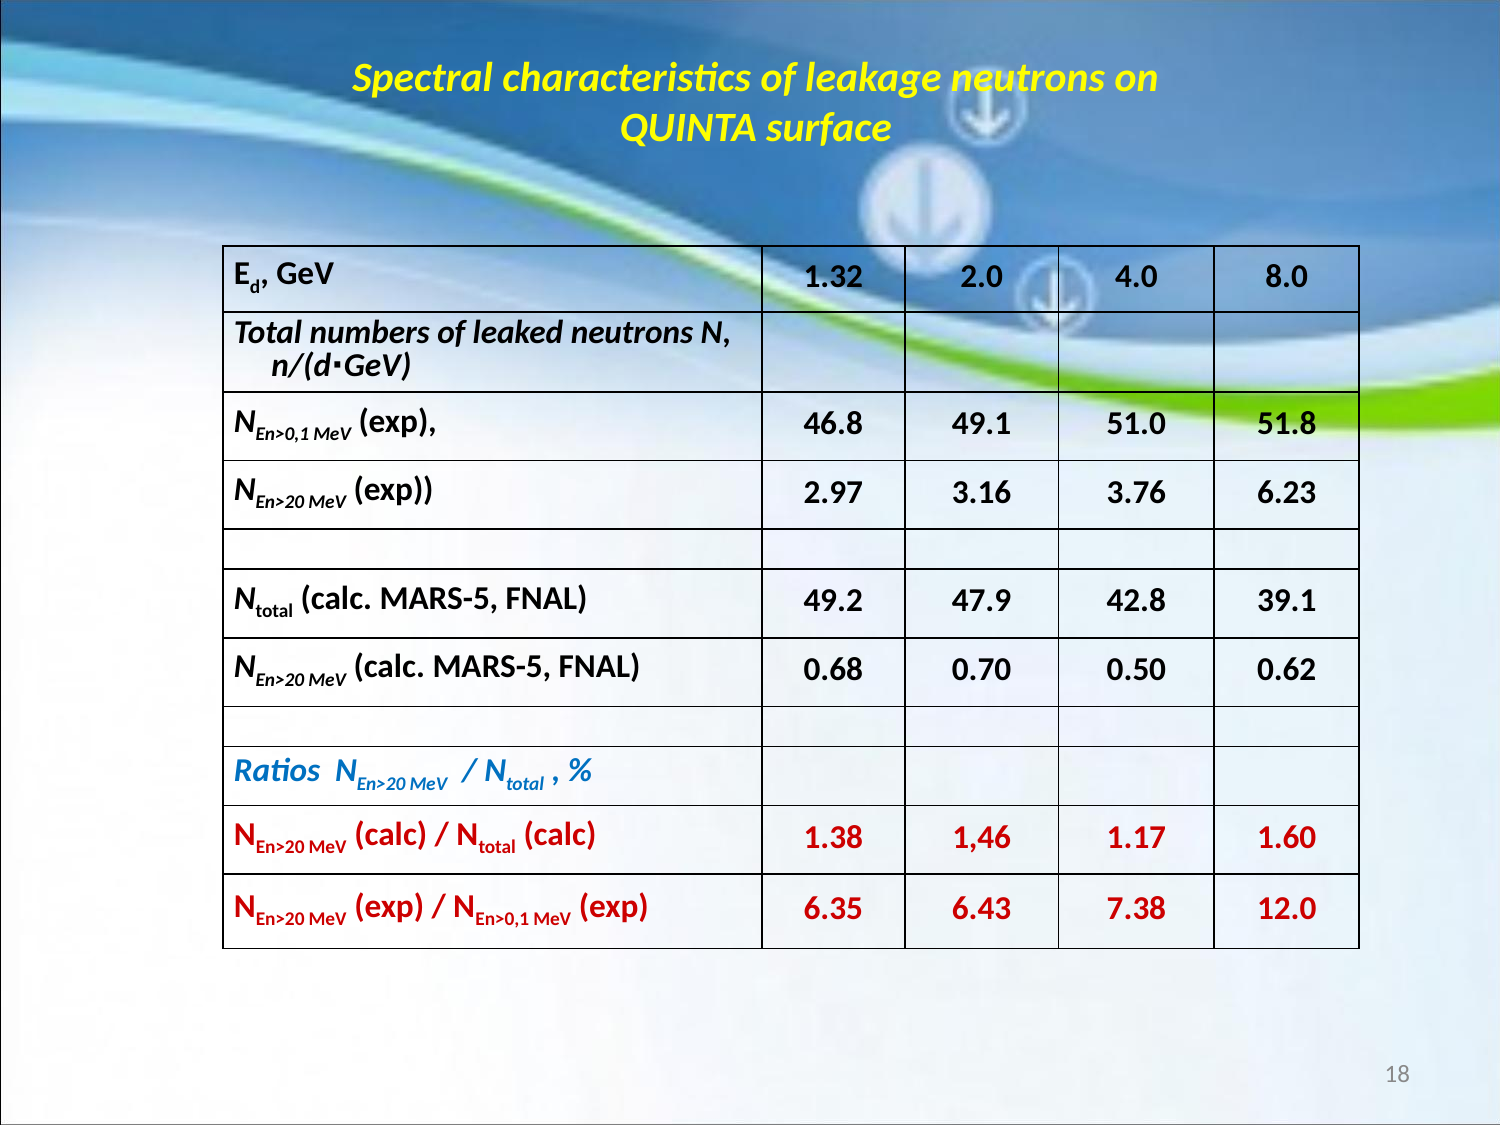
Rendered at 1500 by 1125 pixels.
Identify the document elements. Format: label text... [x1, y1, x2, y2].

table_cell [763, 707, 904, 746]
table_cell [763, 747, 904, 805]
table_cell 12.0 [1215, 875, 1358, 948]
table_cell 51.8 [1215, 393, 1358, 460]
table_cell [1059, 747, 1213, 805]
table_cell 49.1 [906, 393, 1058, 460]
table_cell 42.8 [1059, 570, 1213, 637]
table_cell NEn>0,1 MeV (exp), [224, 393, 761, 460]
table_cell [1059, 313, 1213, 391]
table_cell Total numbers of leaked neutrons N, n/(d∙GeV) [224, 313, 761, 391]
table_cell 0.68 [763, 639, 904, 706]
table_cell [763, 313, 904, 391]
table_cell [224, 707, 761, 746]
table_cell [1059, 707, 1213, 746]
table_header 2.0 [906, 247, 1058, 311]
table_cell [906, 747, 1058, 805]
table_cell [763, 530, 904, 568]
table_cell 3.16 [906, 461, 1058, 528]
table_cell 6.43 [906, 875, 1058, 948]
table_cell [1059, 530, 1213, 568]
table_cell 0.62 [1215, 639, 1358, 706]
table_cell NEn>20 MeV (exp)) [224, 461, 761, 528]
table_cell NEn>20 MeV (calc) / Ntotal (calc) [224, 806, 761, 873]
table_cell 6.23 [1215, 461, 1358, 528]
table_header 8.0 [1215, 247, 1358, 311]
table_header 1.32 [763, 247, 904, 311]
table_cell Ntotal (calc. MARS-5, FNAL) [224, 570, 761, 637]
table_cell [906, 313, 1058, 391]
table_cell Ratios NEn>20 MeV / Ntotal , % [224, 747, 761, 805]
table_cell 1,46 [906, 806, 1058, 873]
title Spectral characteristics of leakage neutrons on QUINTA surface [281, 35, 1231, 164]
table_cell [1215, 747, 1358, 805]
slide_number 18 [1074, 1042, 1425, 1103]
table_cell 51.0 [1059, 393, 1213, 460]
table_cell [906, 707, 1058, 746]
table_cell [1215, 313, 1358, 391]
table_cell [906, 530, 1058, 568]
table_header 4.0 [1059, 247, 1213, 311]
table_cell 1.17 [1059, 806, 1213, 873]
picture [0, 0, 1500, 1125]
table_cell [224, 530, 761, 568]
table_cell 7.38 [1059, 875, 1213, 948]
table_cell [1215, 707, 1358, 746]
table_cell 0.50 [1059, 639, 1213, 706]
table_cell 47.9 [906, 570, 1058, 637]
table_cell 2.97 [763, 461, 904, 528]
table_cell 0.70 [906, 639, 1058, 706]
table_cell 1.38 [763, 806, 904, 873]
table_cell NEn>20 MeV (exp) / NEn>0,1 MeV (exp) [224, 875, 761, 948]
table_cell 3.76 [1059, 461, 1213, 528]
table_cell 39.1 [1215, 570, 1358, 637]
table_cell 49.2 [763, 570, 904, 637]
table_header Ed, GeV [224, 247, 761, 311]
table_cell [1215, 530, 1358, 568]
table_cell NEn>20 MeV (calc. MARS-5, FNAL) [224, 639, 761, 706]
table_cell 1.60 [1215, 806, 1358, 873]
table_cell 46.8 [763, 393, 904, 460]
table_cell 6.35 [763, 875, 904, 948]
